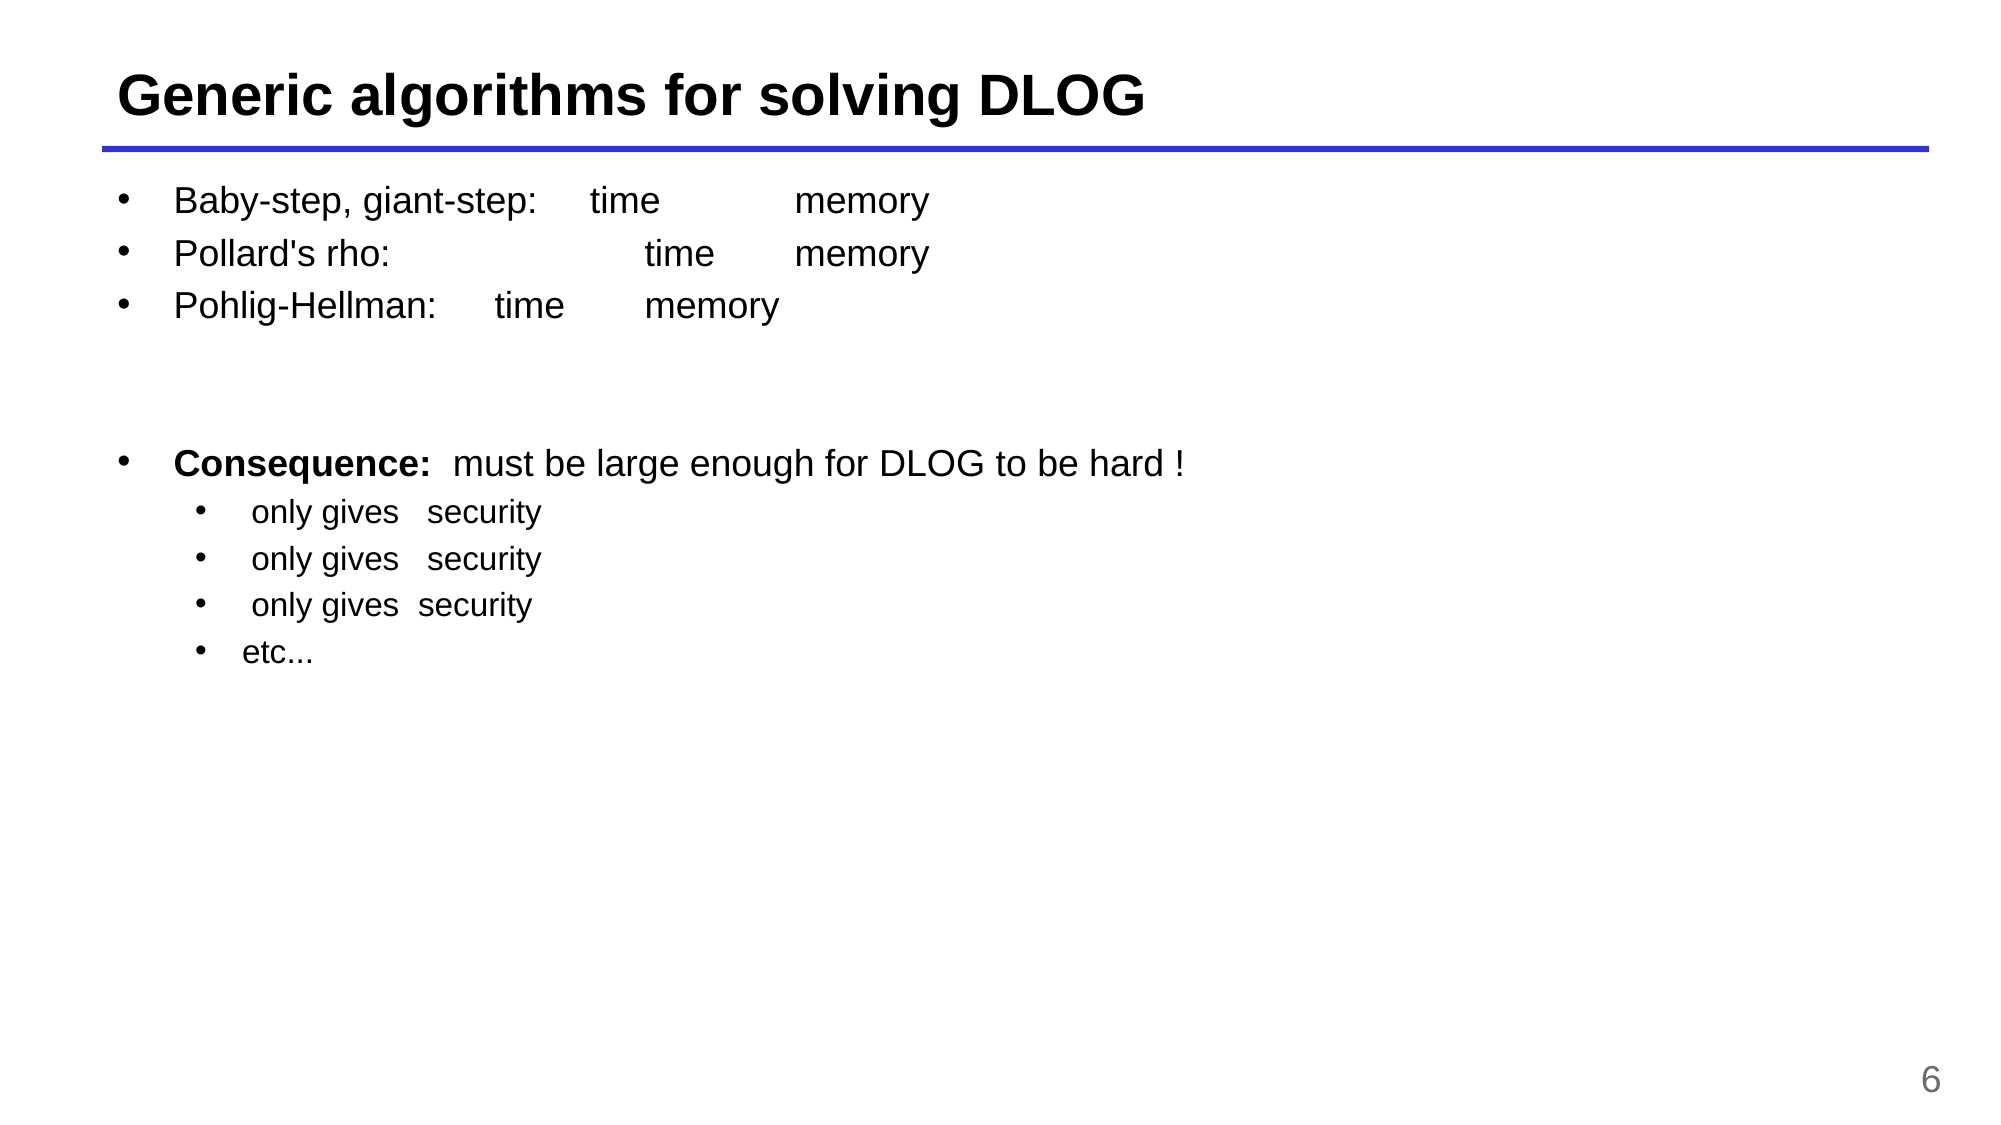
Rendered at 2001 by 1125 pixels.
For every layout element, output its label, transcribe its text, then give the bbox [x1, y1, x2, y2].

title Generic algorithms for solving DLOG [102, 54, 1930, 130]
slide_number 6 [1539, 1047, 1957, 1101]
